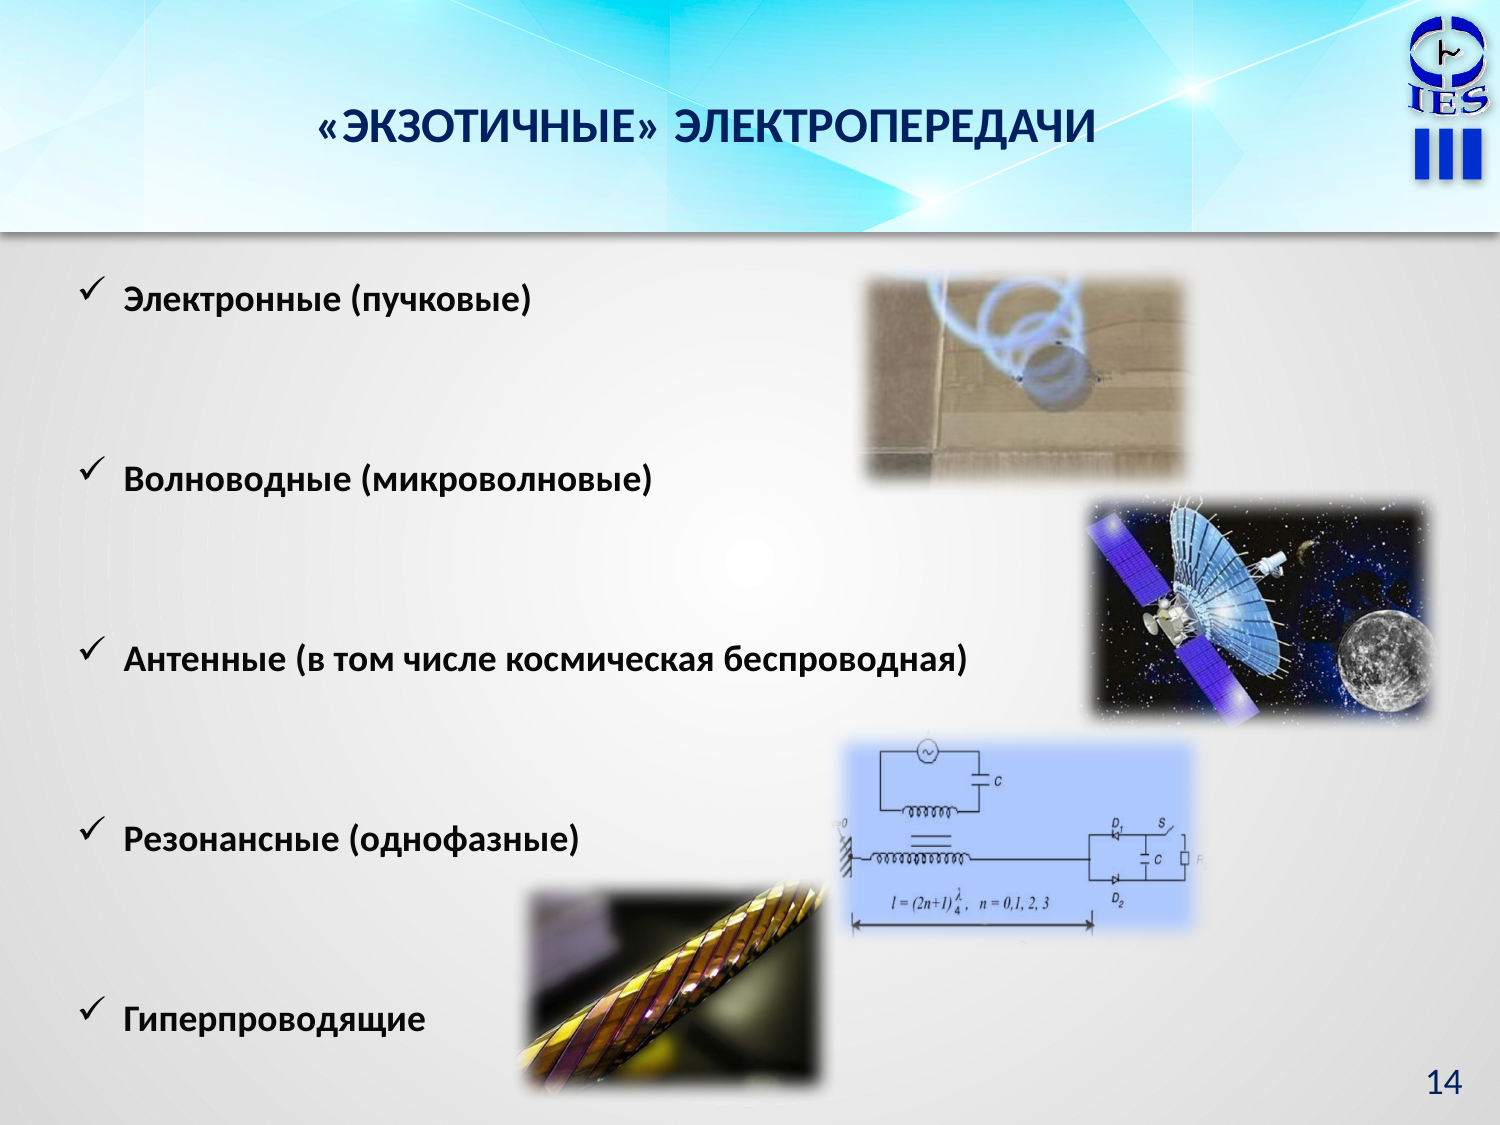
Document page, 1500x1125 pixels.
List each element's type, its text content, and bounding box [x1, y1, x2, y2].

picture [0, 0, 1500, 232]
picture [511, 262, 1444, 1103]
text_box Электронные (пучковые) Волноводные (микроволновые) Антенные (в том числе космическая беспроводная) Резонансные (однофазные) Гиперпроводящие [61, 266, 984, 1092]
text_box 14 [1399, 1049, 1488, 1110]
title «ЭКЗОТИЧНЫЕ» ЭЛЕКТРОПЕРЕДАЧИ [12, 37, 1400, 207]
